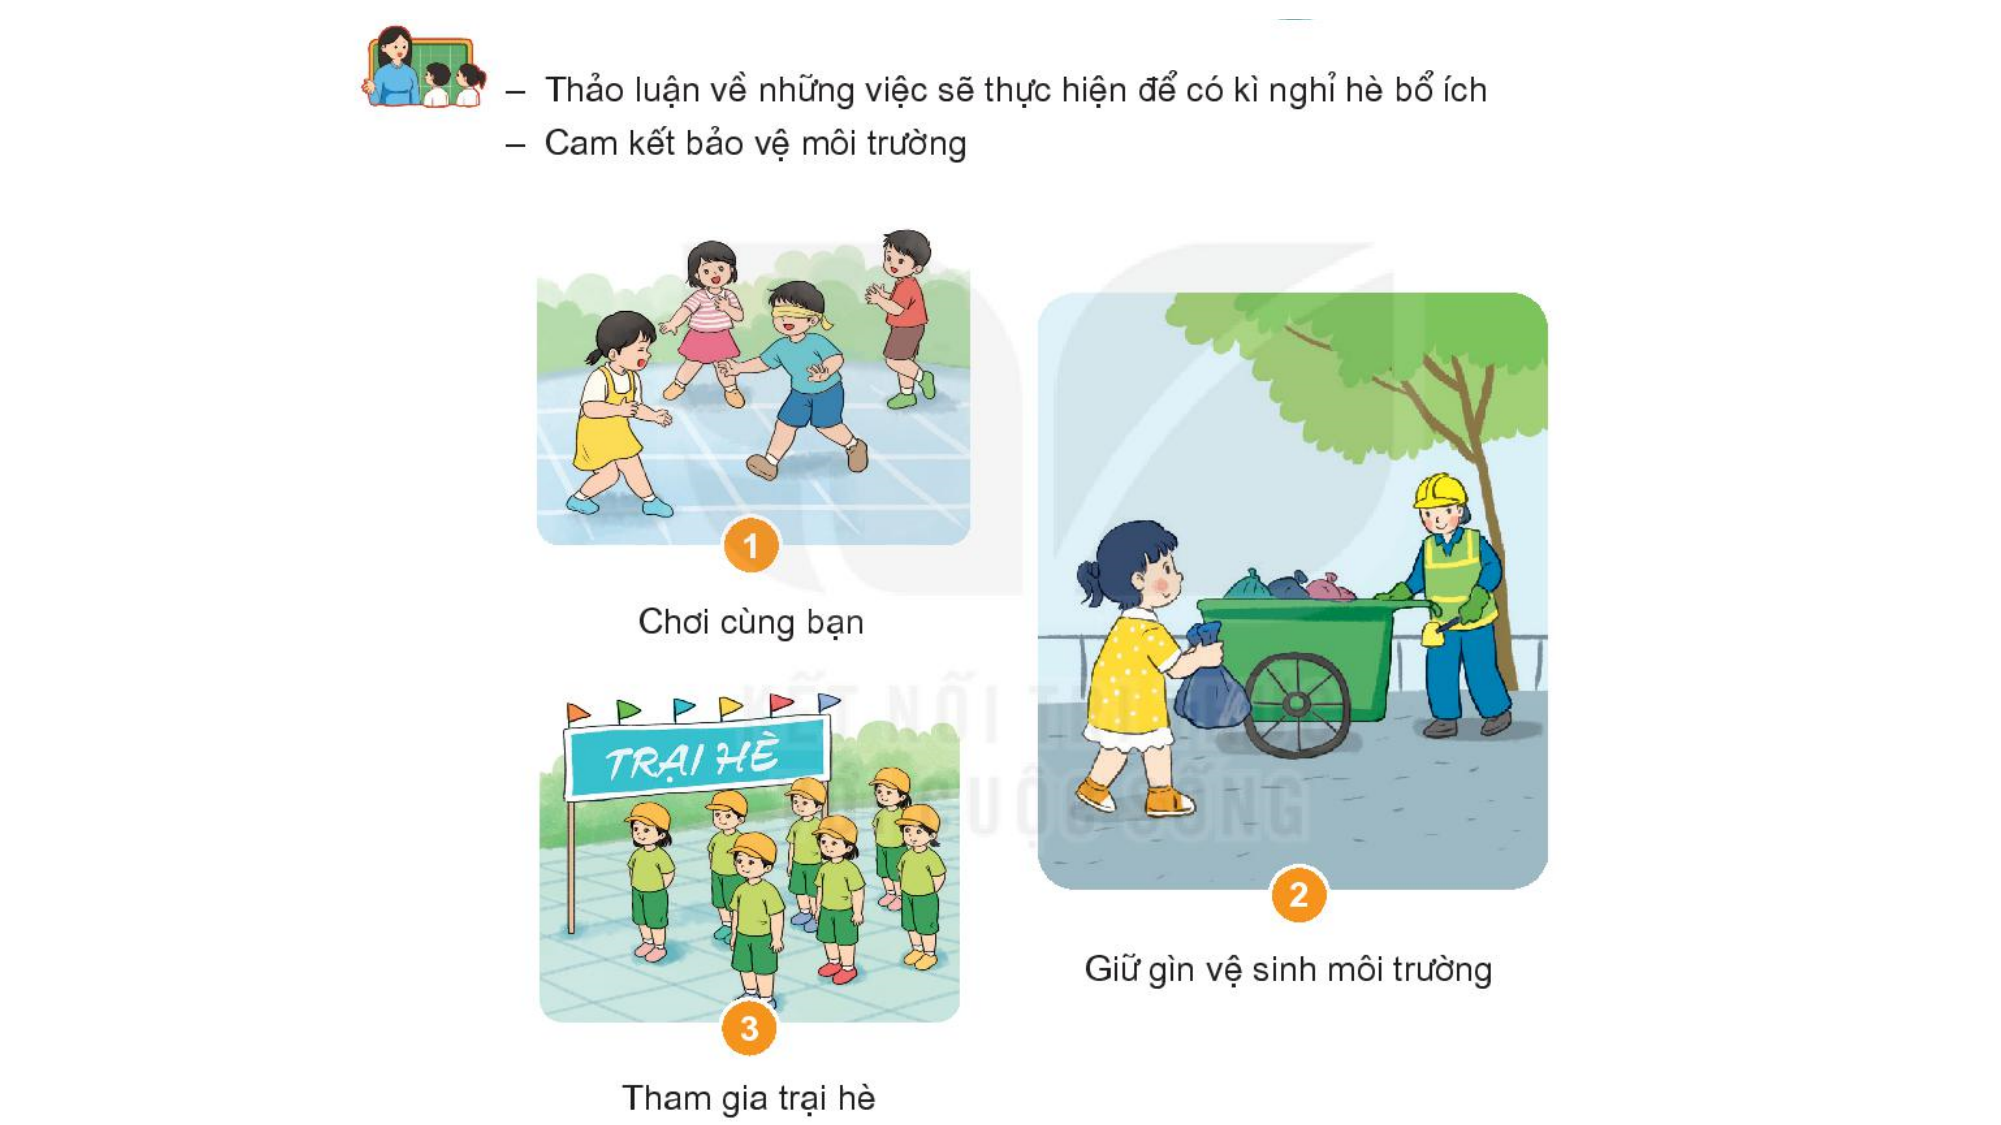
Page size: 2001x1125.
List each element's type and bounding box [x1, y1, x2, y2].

picture [343, 19, 1561, 1125]
